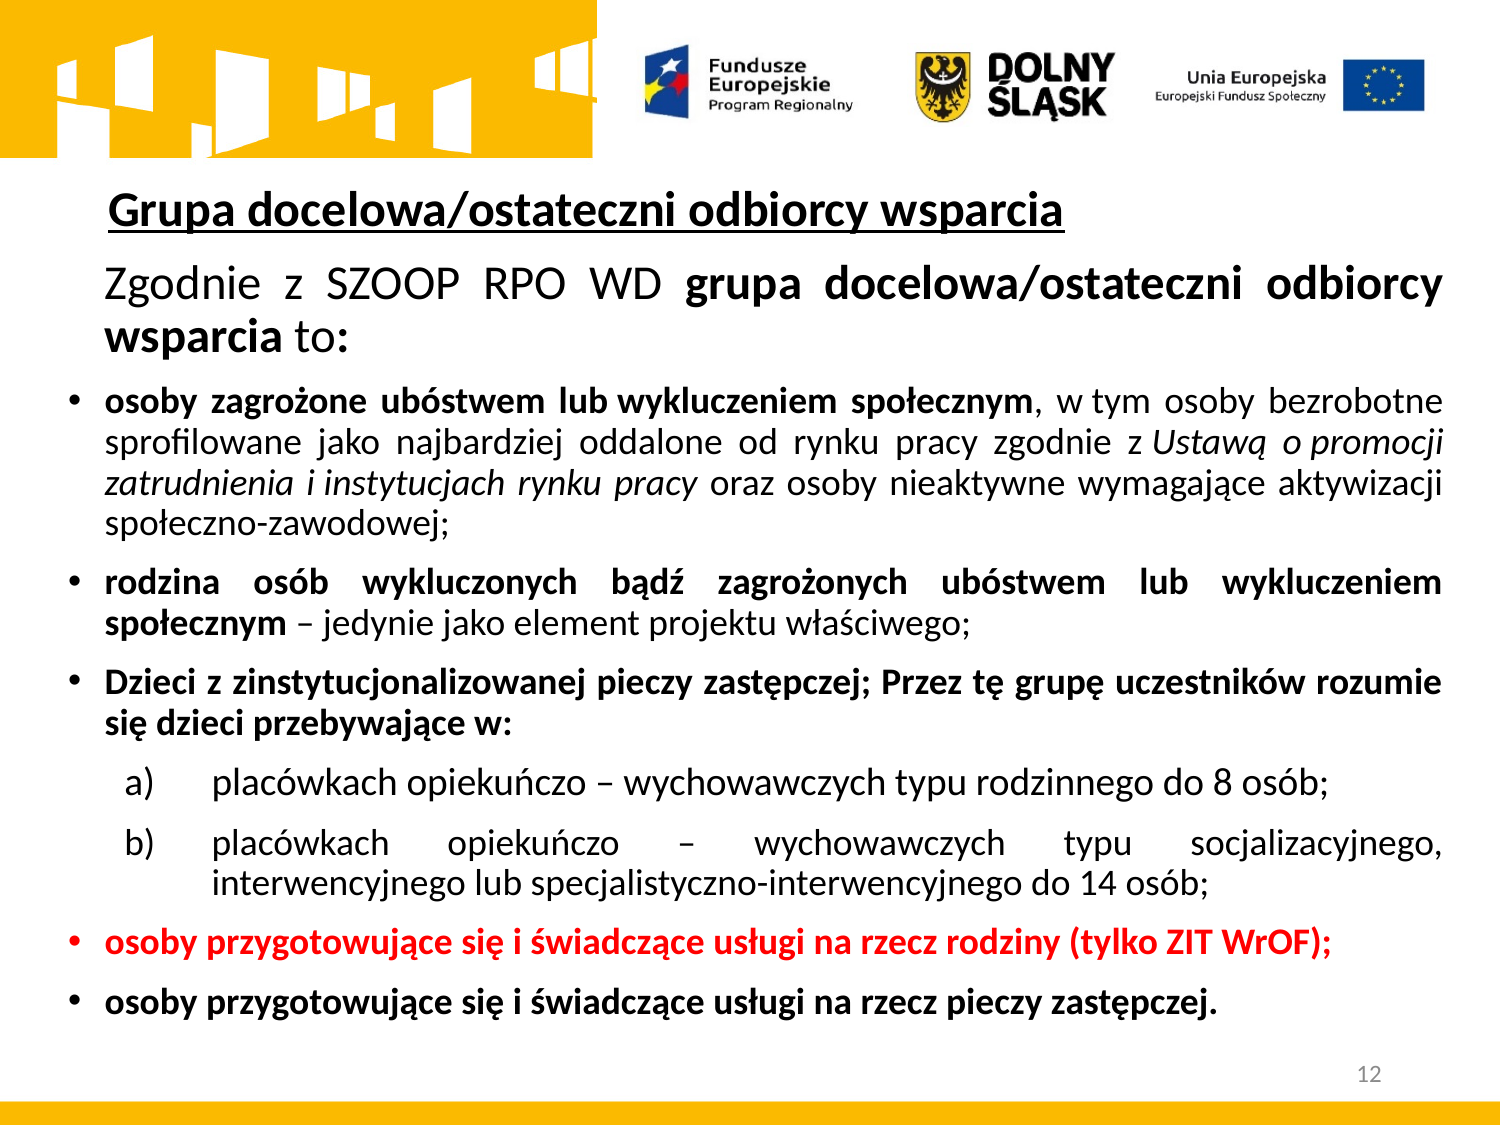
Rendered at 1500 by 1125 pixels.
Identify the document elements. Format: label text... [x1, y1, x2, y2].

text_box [598, 0, 1500, 166]
picture [0, 0, 1500, 1125]
title Grupa docelowa/ostateczni odbiorcy wsparcia [93, 172, 1388, 249]
list Zgodnie z SZOOP RPO WD grupa docelowa/ostateczni odbiorcy wsparcia to: osoby zagrożone ubóstwem lub wykluczeniem społecznym, w tym osoby bezrobotne sprofilowane jako najbardziej oddalone od rynku pracy zgodnie z Ustawą o promocji zatrudnienia i instytucjach rynku pracy oraz osoby nieaktywne wymagające aktywizacji społeczno-zawodowej; rodzina osób wykluczonych bądź zagrożonych ubóstwem lub wykluczeniem społecznym – jedynie jako element projektu właściwego; Dzieci z zinstytucjonalizowanej pieczy zastępczej; Przez tę grupę uczestników rozumie się dzieci przebywające w: placówkach opiekuńczo – wychowawczych typu rodzinnego do 8 osób; placówkach opiekuńczo – wychowawczych typu socjalizacyjnego, interwencyjnego lub specjalistyczno-interwencyjnego do 14 osób; osoby przygotowujące się i świadczące usługi na rzecz rodziny (tylko ZIT WrOF); osoby przygotowujące się i świadczące usługi na rzecz pieczy zastępczej. [52, 249, 1459, 1042]
slide_number 12 [1059, 1042, 1397, 1103]
